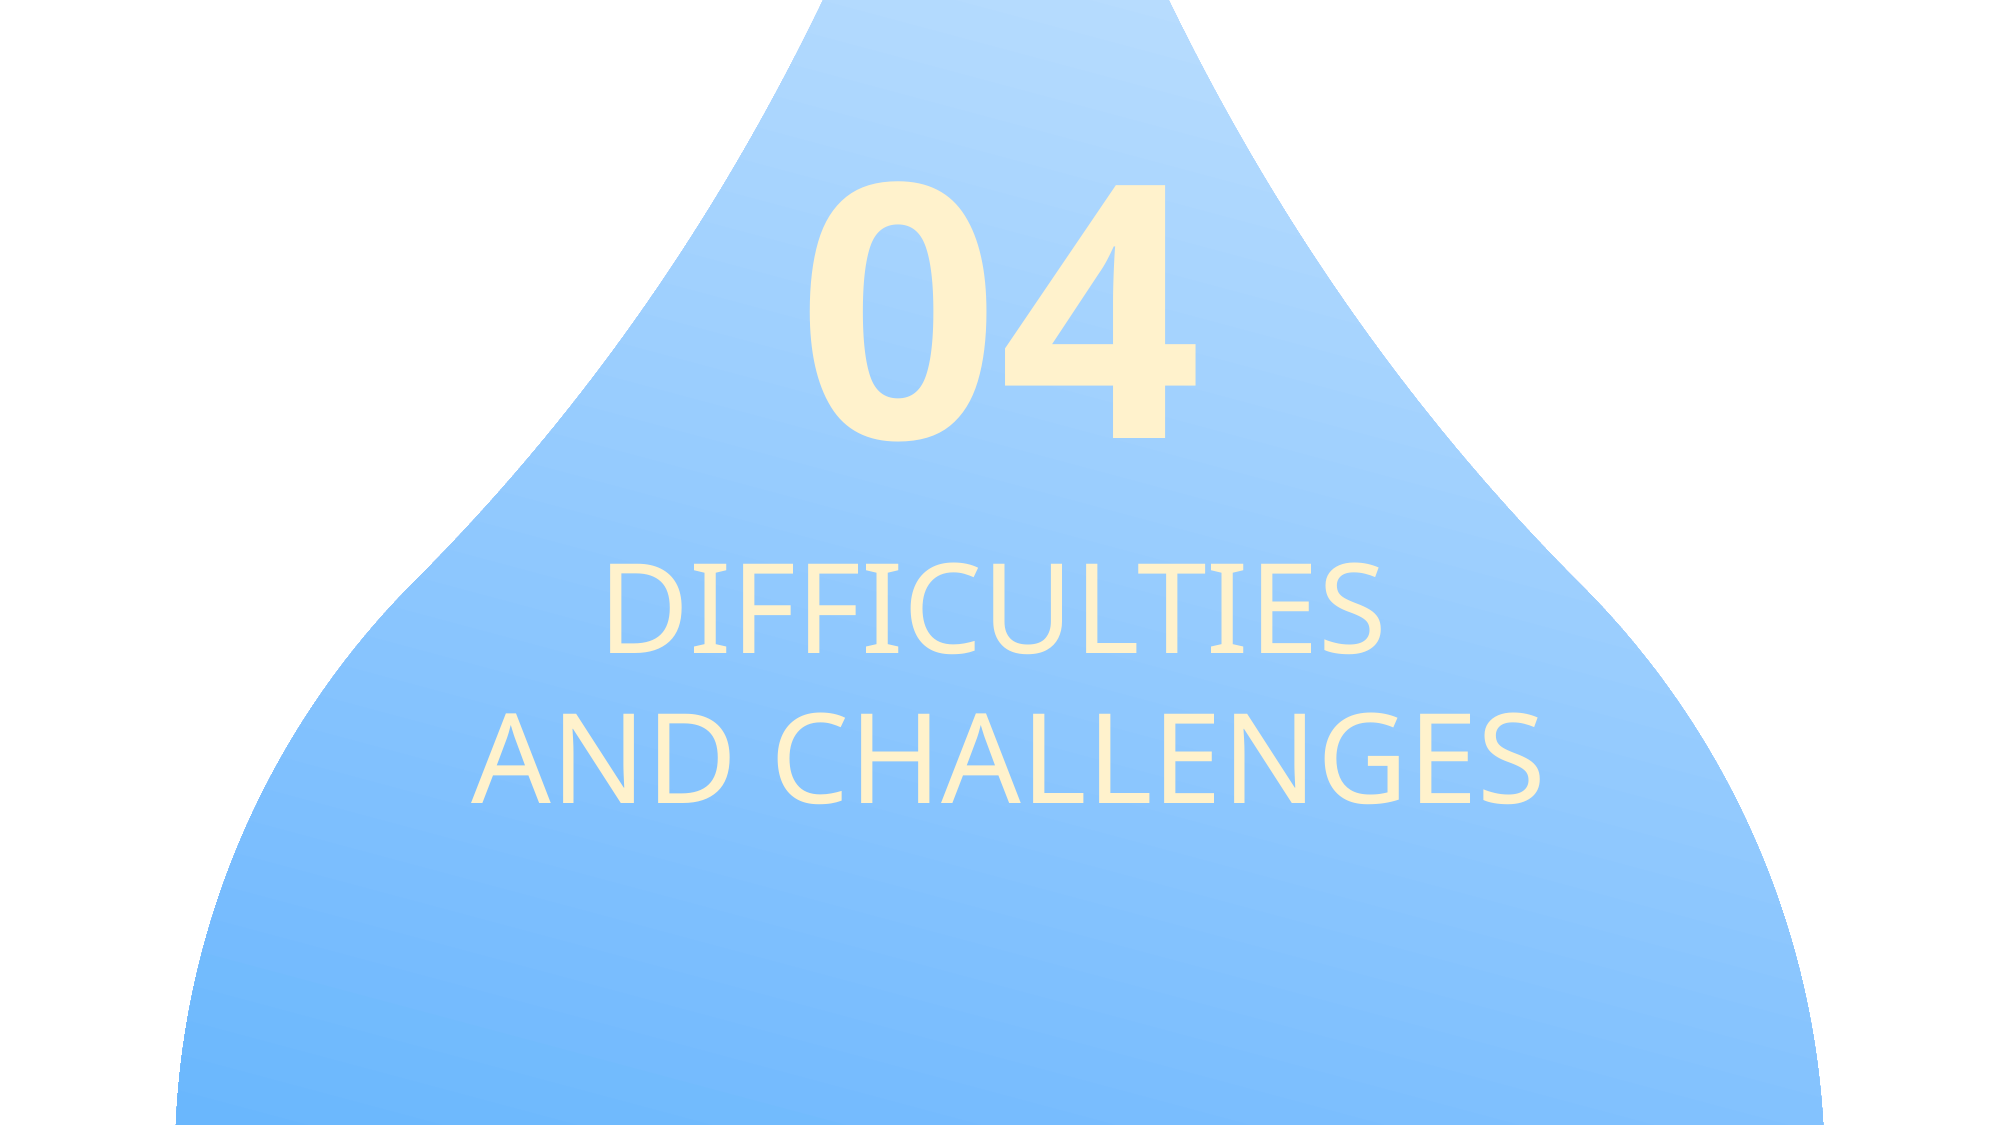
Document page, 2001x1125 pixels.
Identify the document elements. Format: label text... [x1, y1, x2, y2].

text_box [783, 0, 1209, 76]
text_box [174, 677, 1825, 1125]
text_box Difficulties and Challenges [331, 521, 1687, 836]
text_box [471, 79, 1522, 521]
text_box 04 [782, 76, 1218, 517]
